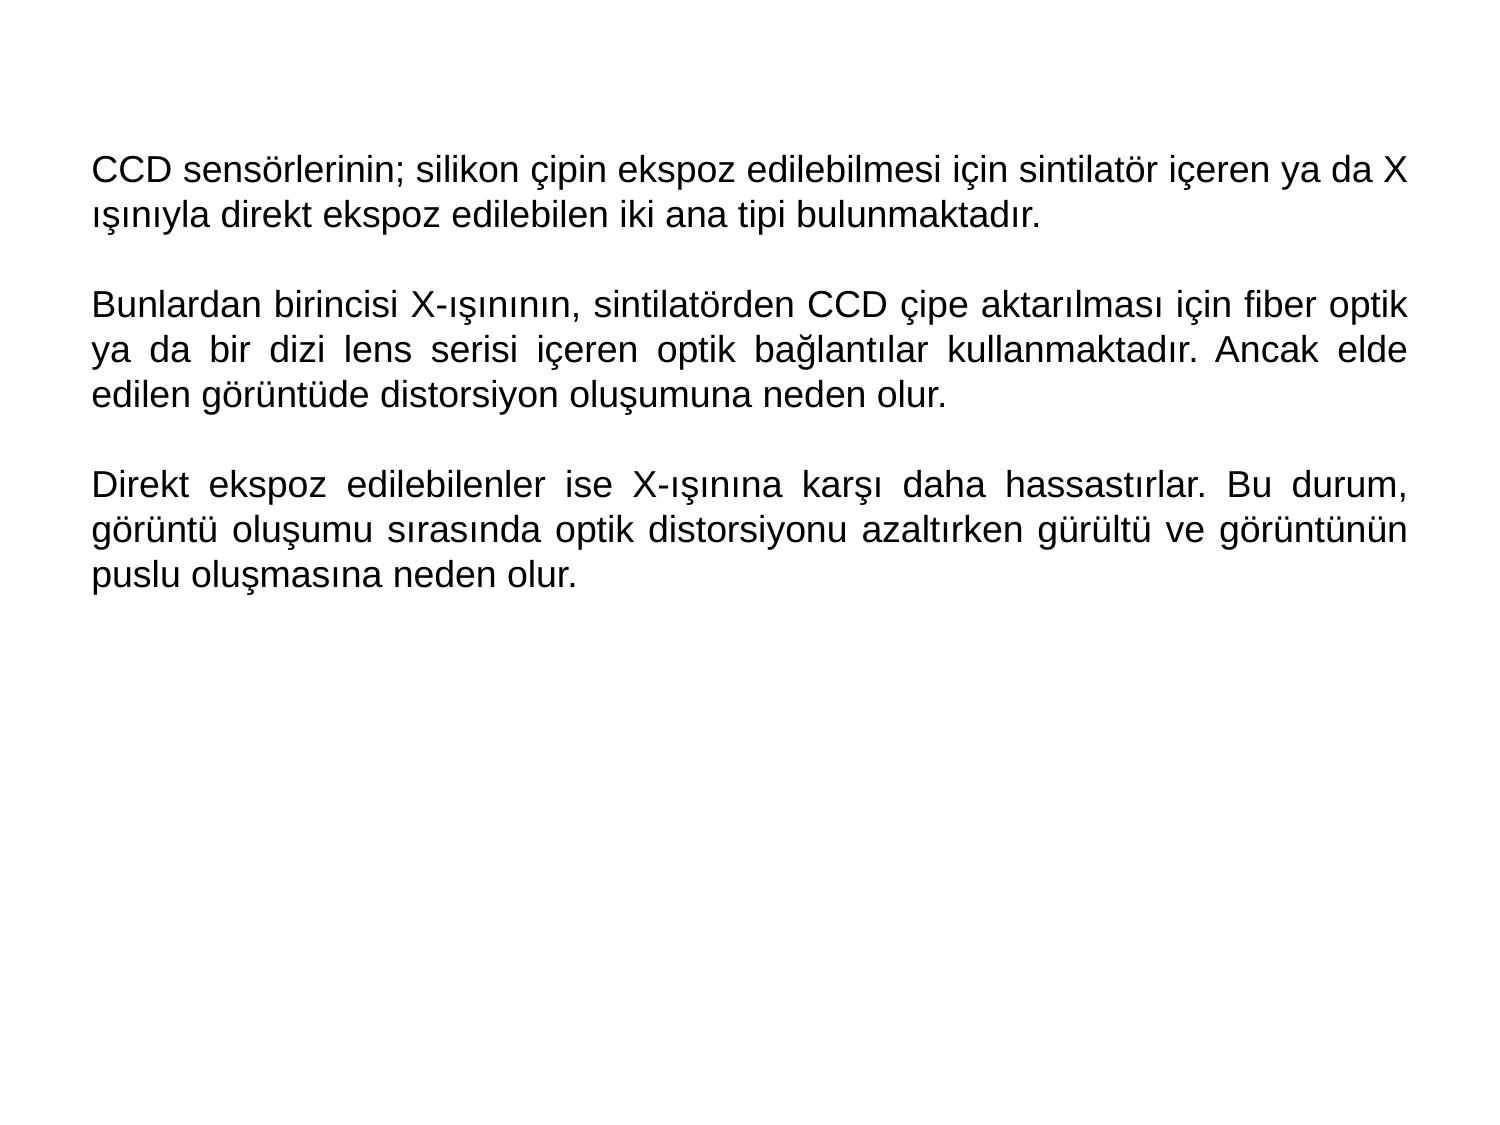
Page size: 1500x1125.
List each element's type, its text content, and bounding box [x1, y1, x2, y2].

text_box CCD sensörlerinin; silikon çipin ekspoz edilebilmesi için sintilatör içeren ya da X ışınıyla direkt ekspoz edilebilen iki ana tipi bulunmaktadır. Bunlardan birincisi X-ışınının, sintilatörden CCD çipe aktarılması için fiber optik ya da bir dizi lens serisi içeren optik bağlantılar kullanmaktadır. Ancak elde edilen görüntüde distorsiyon oluşumuna neden olur. Direkt ekspoz edilebilenler ise X-ışınına karşı daha hassastırlar. Bu durum, görüntü oluşumu sırasında optik distorsiyonu azaltırken gürültü ve görüntünün puslu oluşmasına neden olur. [76, 137, 1424, 602]
